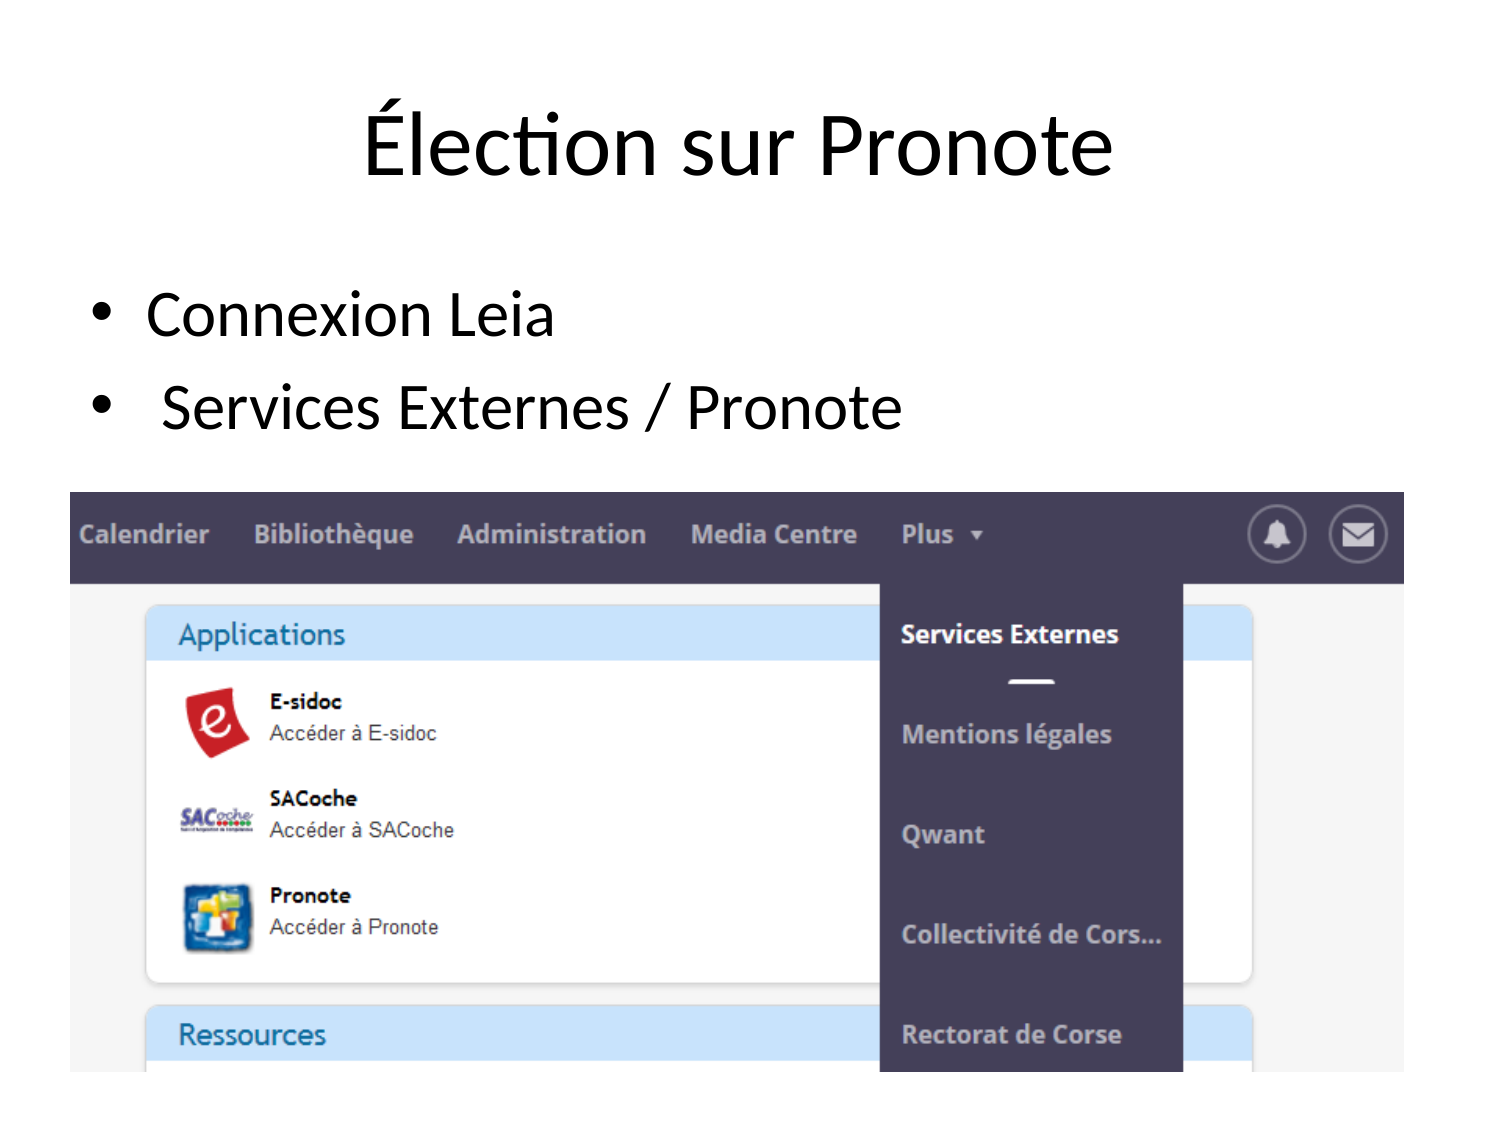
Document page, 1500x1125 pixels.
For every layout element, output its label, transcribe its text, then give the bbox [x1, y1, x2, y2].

list Connexion Leia Services Externes / Pronote [75, 262, 1425, 1005]
picture [70, 491, 1404, 1073]
title Élection sur Pronote [75, 45, 1425, 233]
